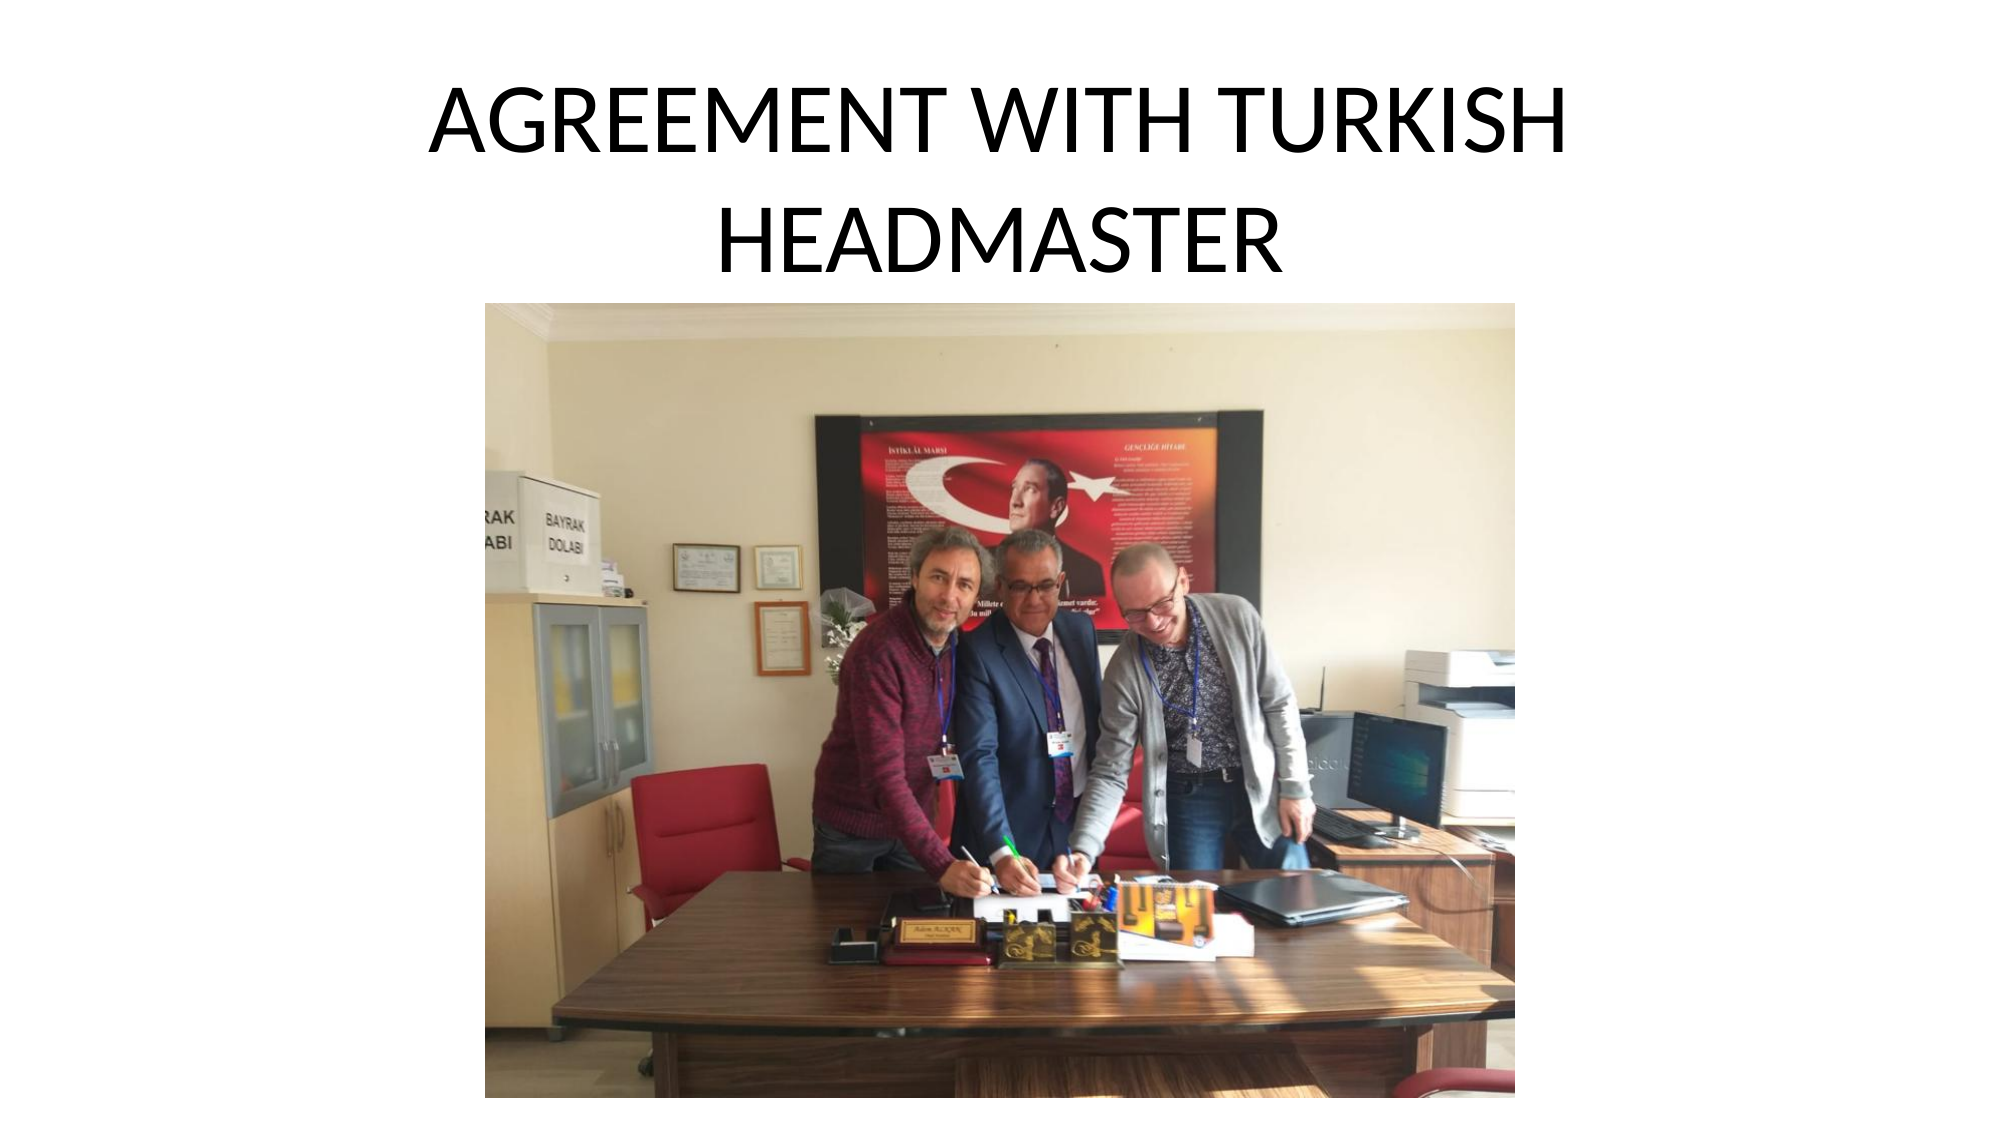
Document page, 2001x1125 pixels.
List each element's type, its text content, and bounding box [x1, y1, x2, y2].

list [485, 303, 1515, 1098]
text_box AGREEMENT WITH TURKISH HEADMASTER [330, 45, 1670, 301]
